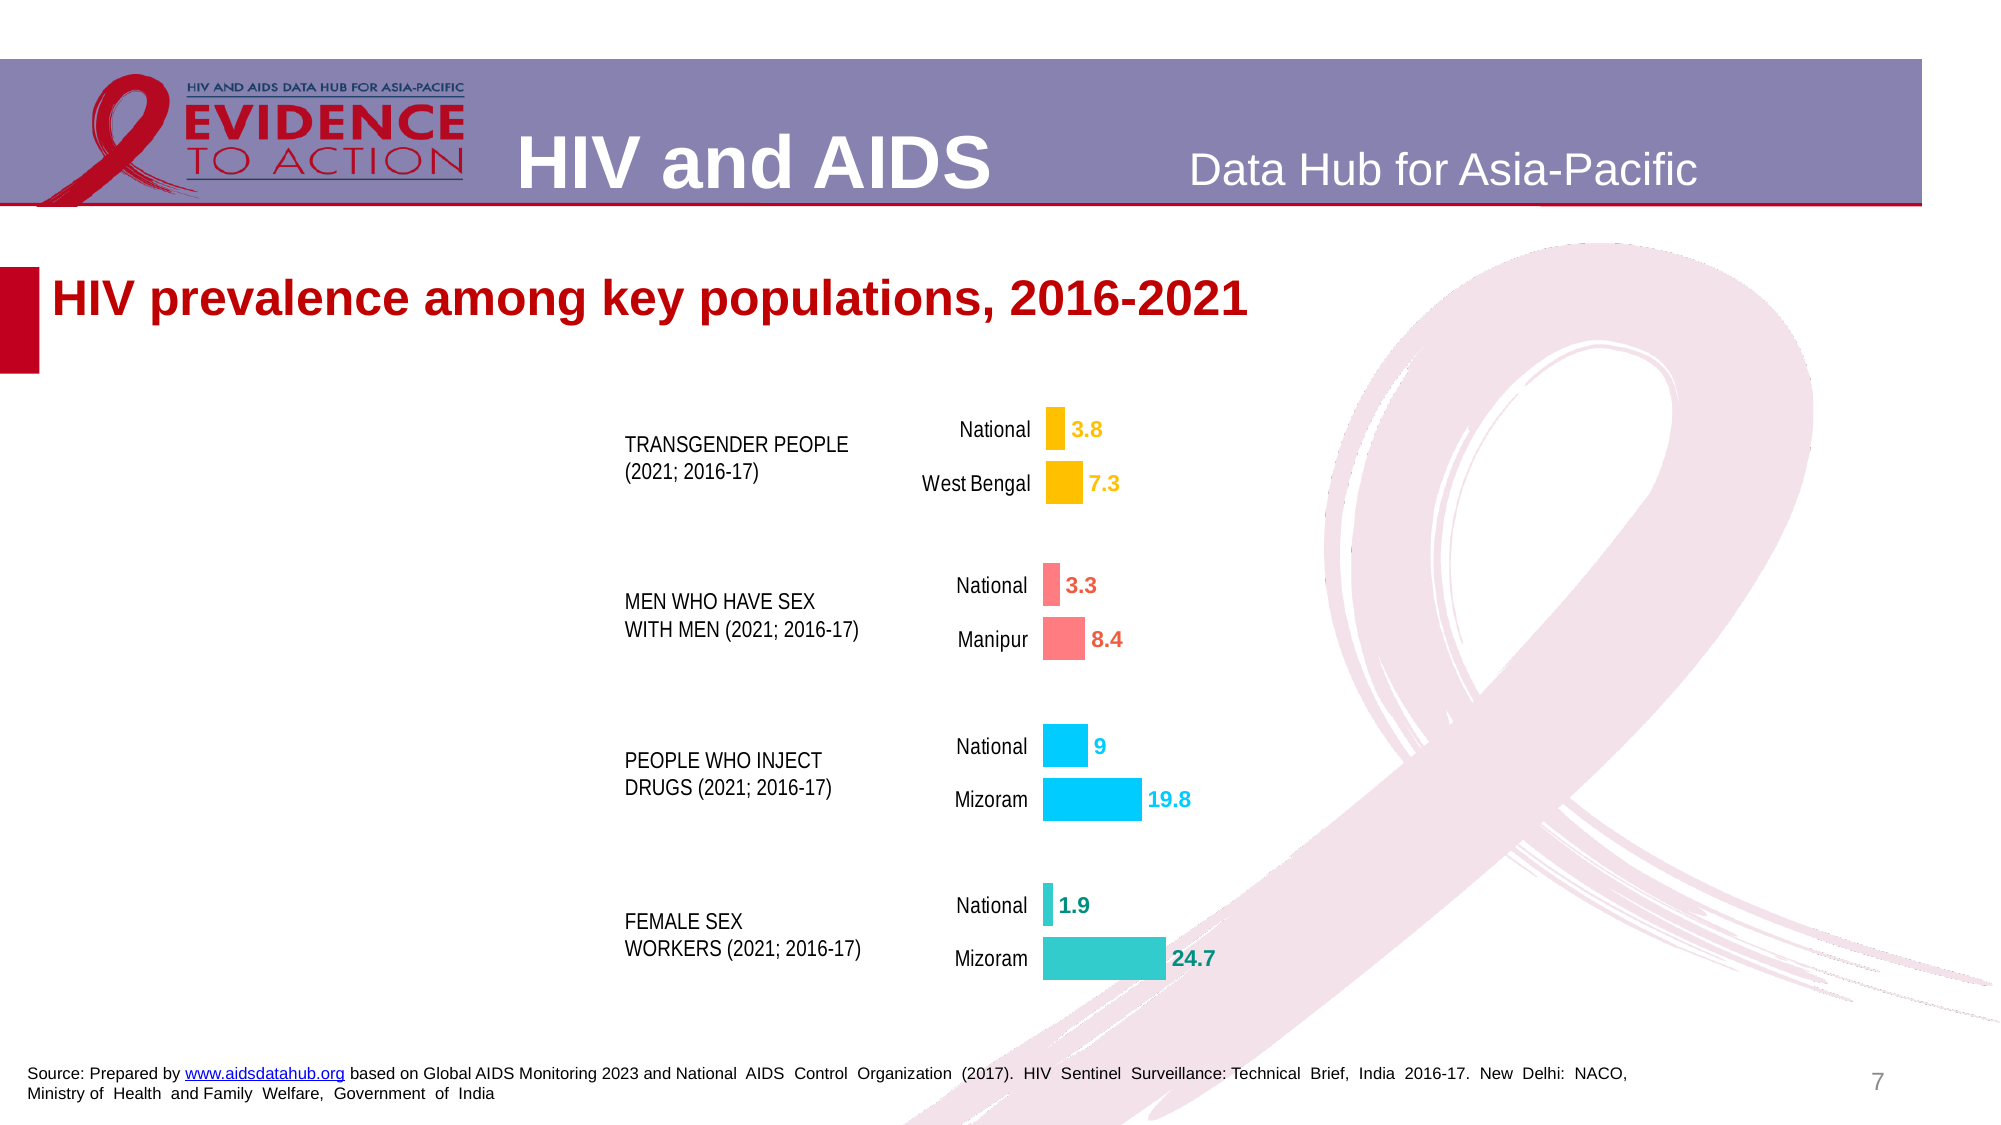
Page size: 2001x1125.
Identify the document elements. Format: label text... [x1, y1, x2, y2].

picture [706, 181, 2000, 1125]
picture [11, 74, 469, 207]
slide_number 7 [1781, 1043, 1900, 1103]
text_box Source: Prepared by www.aidsdatahub.org based on Global AIDS Monitoring 2023 and National AIDS Control Organization (2017). HIV Sentinel Surveillance: Technical Brief, India 2016-17. New Delhi: NACO, Ministry of Health and Family Welfare, Government of India [12, 1054, 1662, 1115]
title HIV prevalence among key populations, 2016-2021 [37, 257, 1875, 341]
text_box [609, 385, 1359, 1017]
